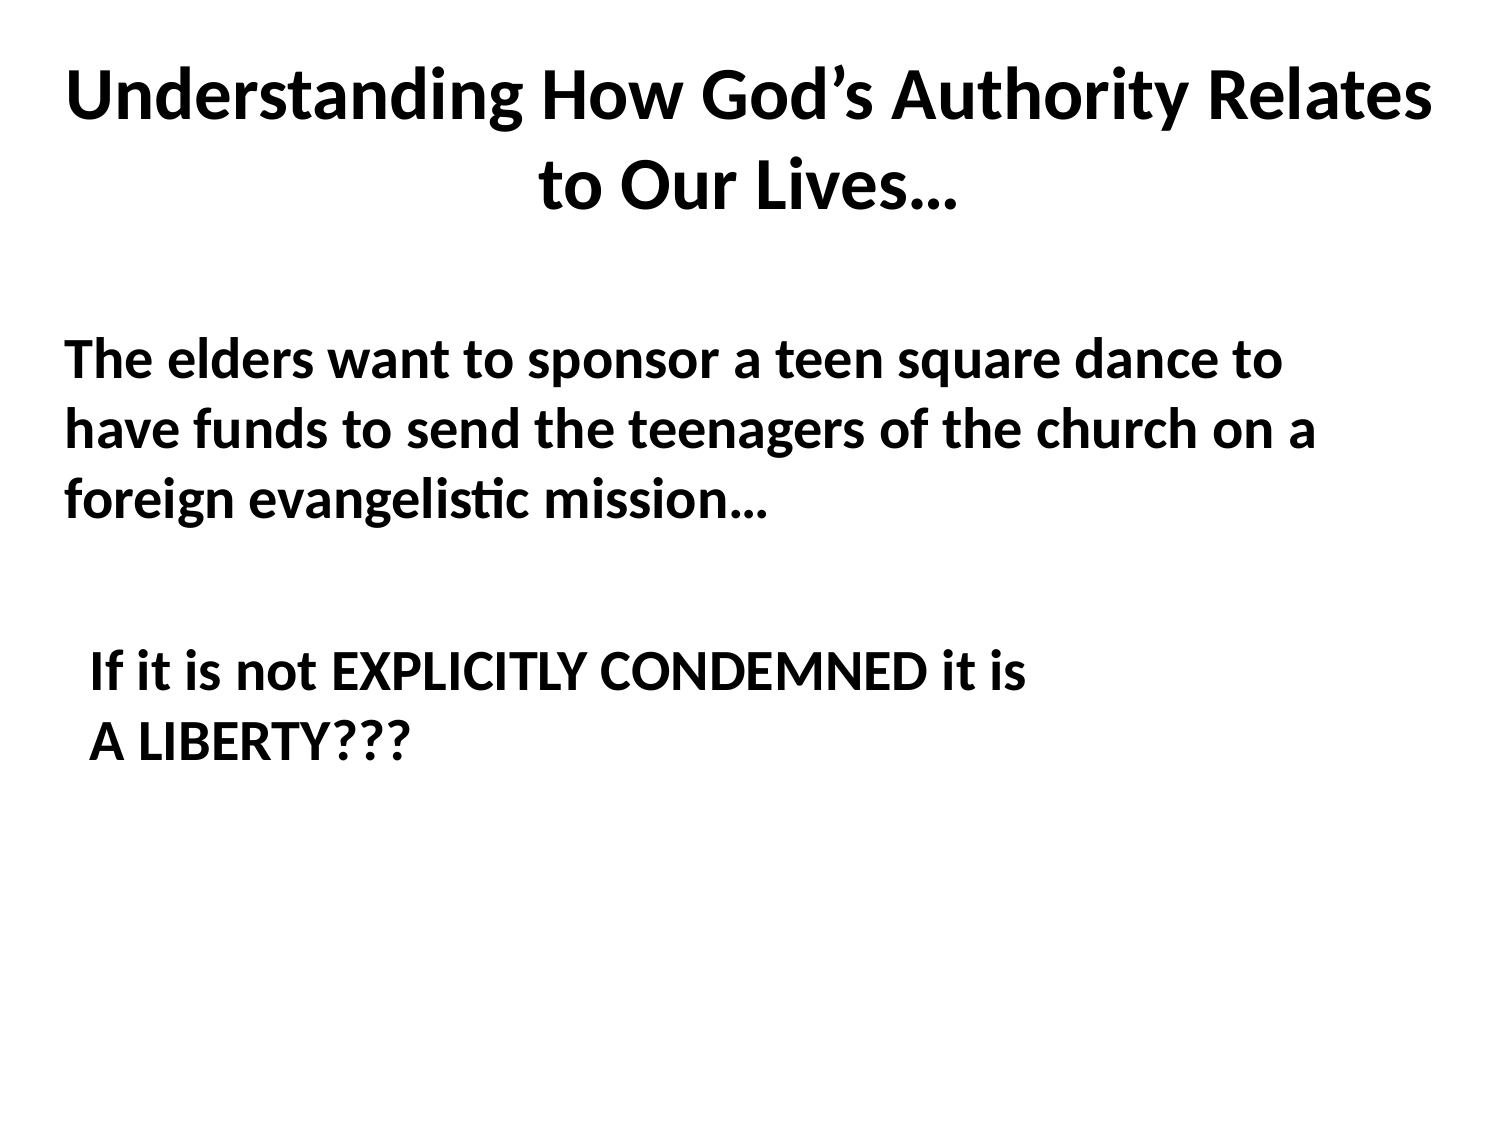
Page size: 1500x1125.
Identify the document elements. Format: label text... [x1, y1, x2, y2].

text_box If it is not EXPLICITLY CONDEMNED it is A LIBERTY??? [74, 624, 1063, 780]
text_box The elders want to sponsor a teen square dance to have funds to send the teenagers of the church on a foreign evangelistic mission… [50, 312, 1363, 538]
text_box Understanding How God’s Authority Relates to Our Lives… [37, 37, 1463, 233]
